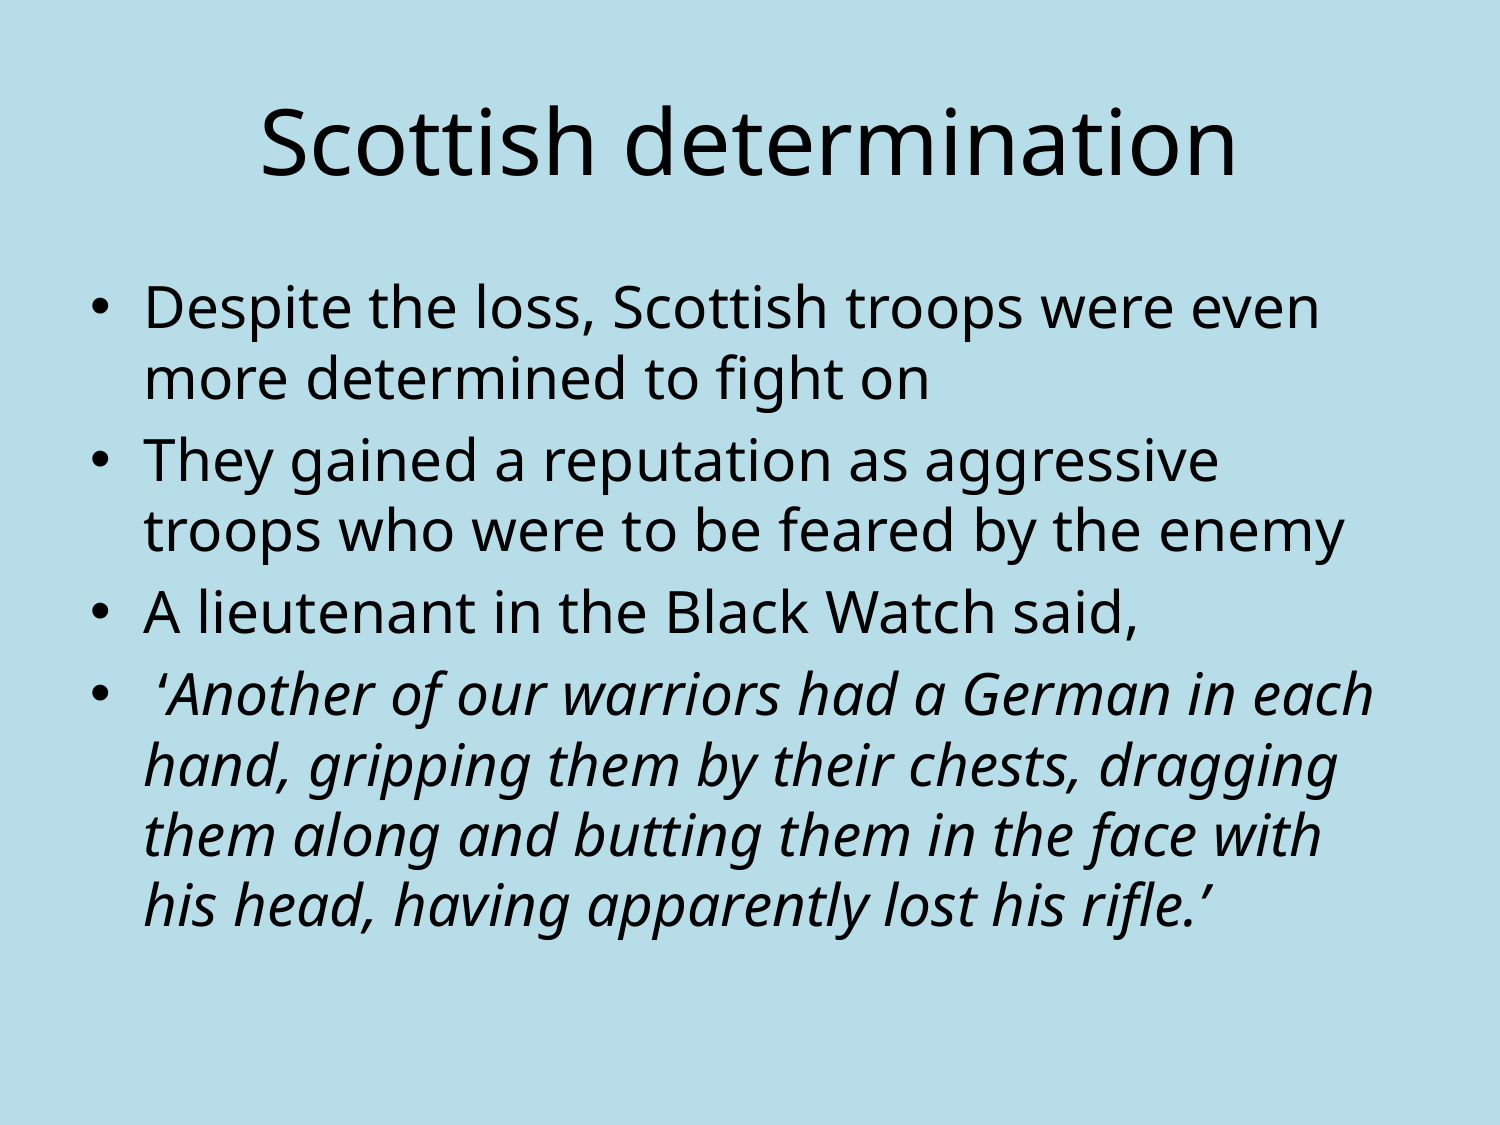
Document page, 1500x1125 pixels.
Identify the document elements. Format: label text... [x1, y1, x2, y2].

title Scottish determination [74, 44, 1426, 233]
list Despite the loss, Scottish troops were even more determined to fight on They gained a reputation as aggressive troops who were to be feared by the enemy A lieutenant in the Black Watch said, ‘Another of our warriors had a German in each hand, gripping them by their chests, dragging them along and butting them in the face with his head, having apparently lost his rifle.’ [74, 262, 1426, 1006]
